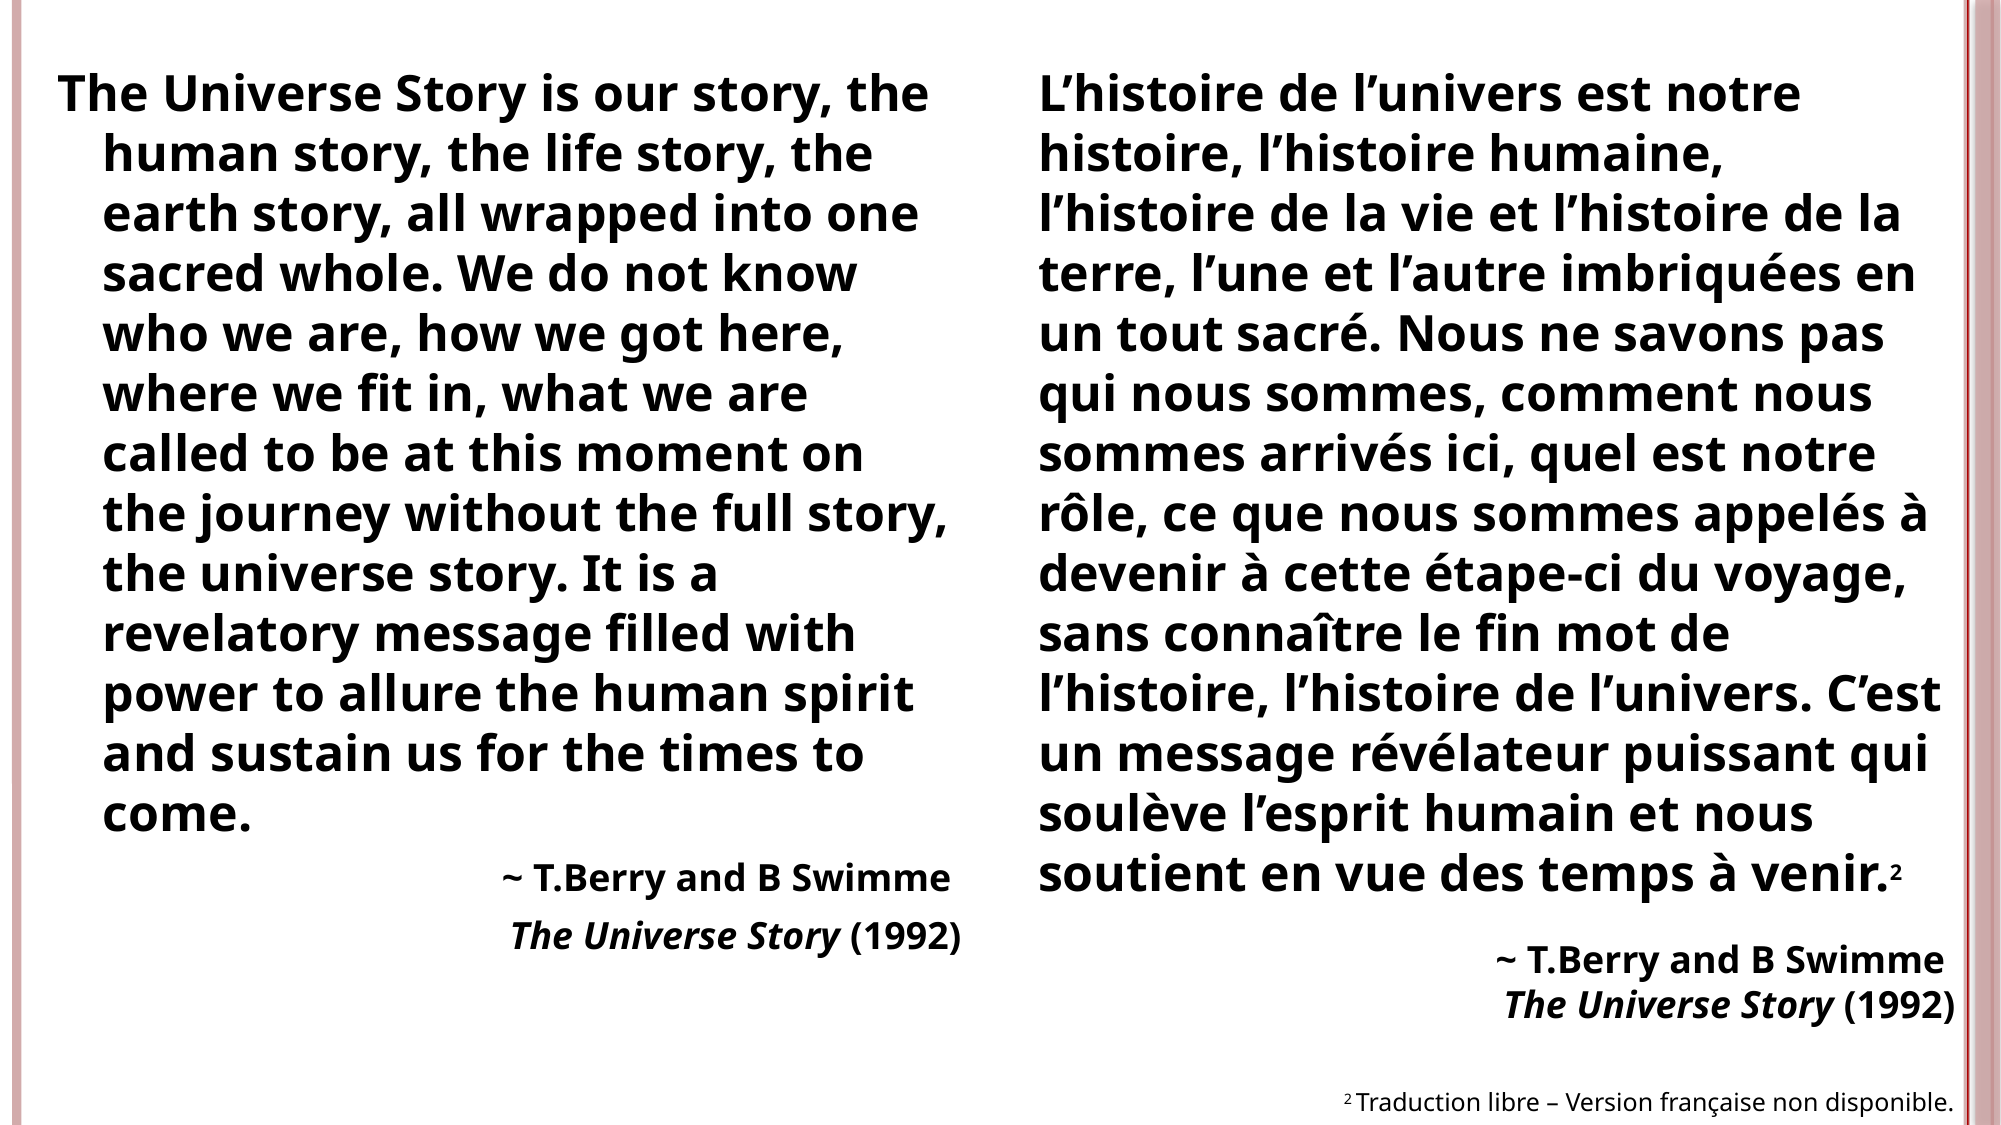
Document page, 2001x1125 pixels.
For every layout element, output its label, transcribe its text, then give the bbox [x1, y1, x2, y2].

list The Universe Story is our story, the human story, the life story, the earth story, all wrapped into one sacred whole. We do not know who we are, how we got here, where we fit in, what we are called to be at this moment on the journey without the full story, the universe story. It is a revelatory message filled with power to allure the human spirit and sustain us for the times to come. ~ T.Berry and B Swimme The Universe Story (1992) [43, 54, 977, 1094]
text_box 2 Traduction libre – Version française non disponible. [1166, 1079, 1971, 1125]
text_box ~ T.Berry and B Swimme The Universe Story (1992) [1220, 928, 1971, 1034]
text_box L’histoire de l’univers est notre histoire, l’histoire humaine, l’histoire de la vie et l’histoire de la terre, l’une et l’autre imbriquées en un tout sacré. Nous ne savons pas qui nous sommes, comment nous sommes arrivés ici, quel est notre rôle, ce que nous sommes appelés à devenir à cette étape-ci du voyage, sans connaître le fin mot de l’histoire, l’histoire de l’univers. C’est un message révélateur puissant qui soulève l’esprit humain et nous soutient en vue des temps à venir.2 [1023, 54, 1969, 982]
